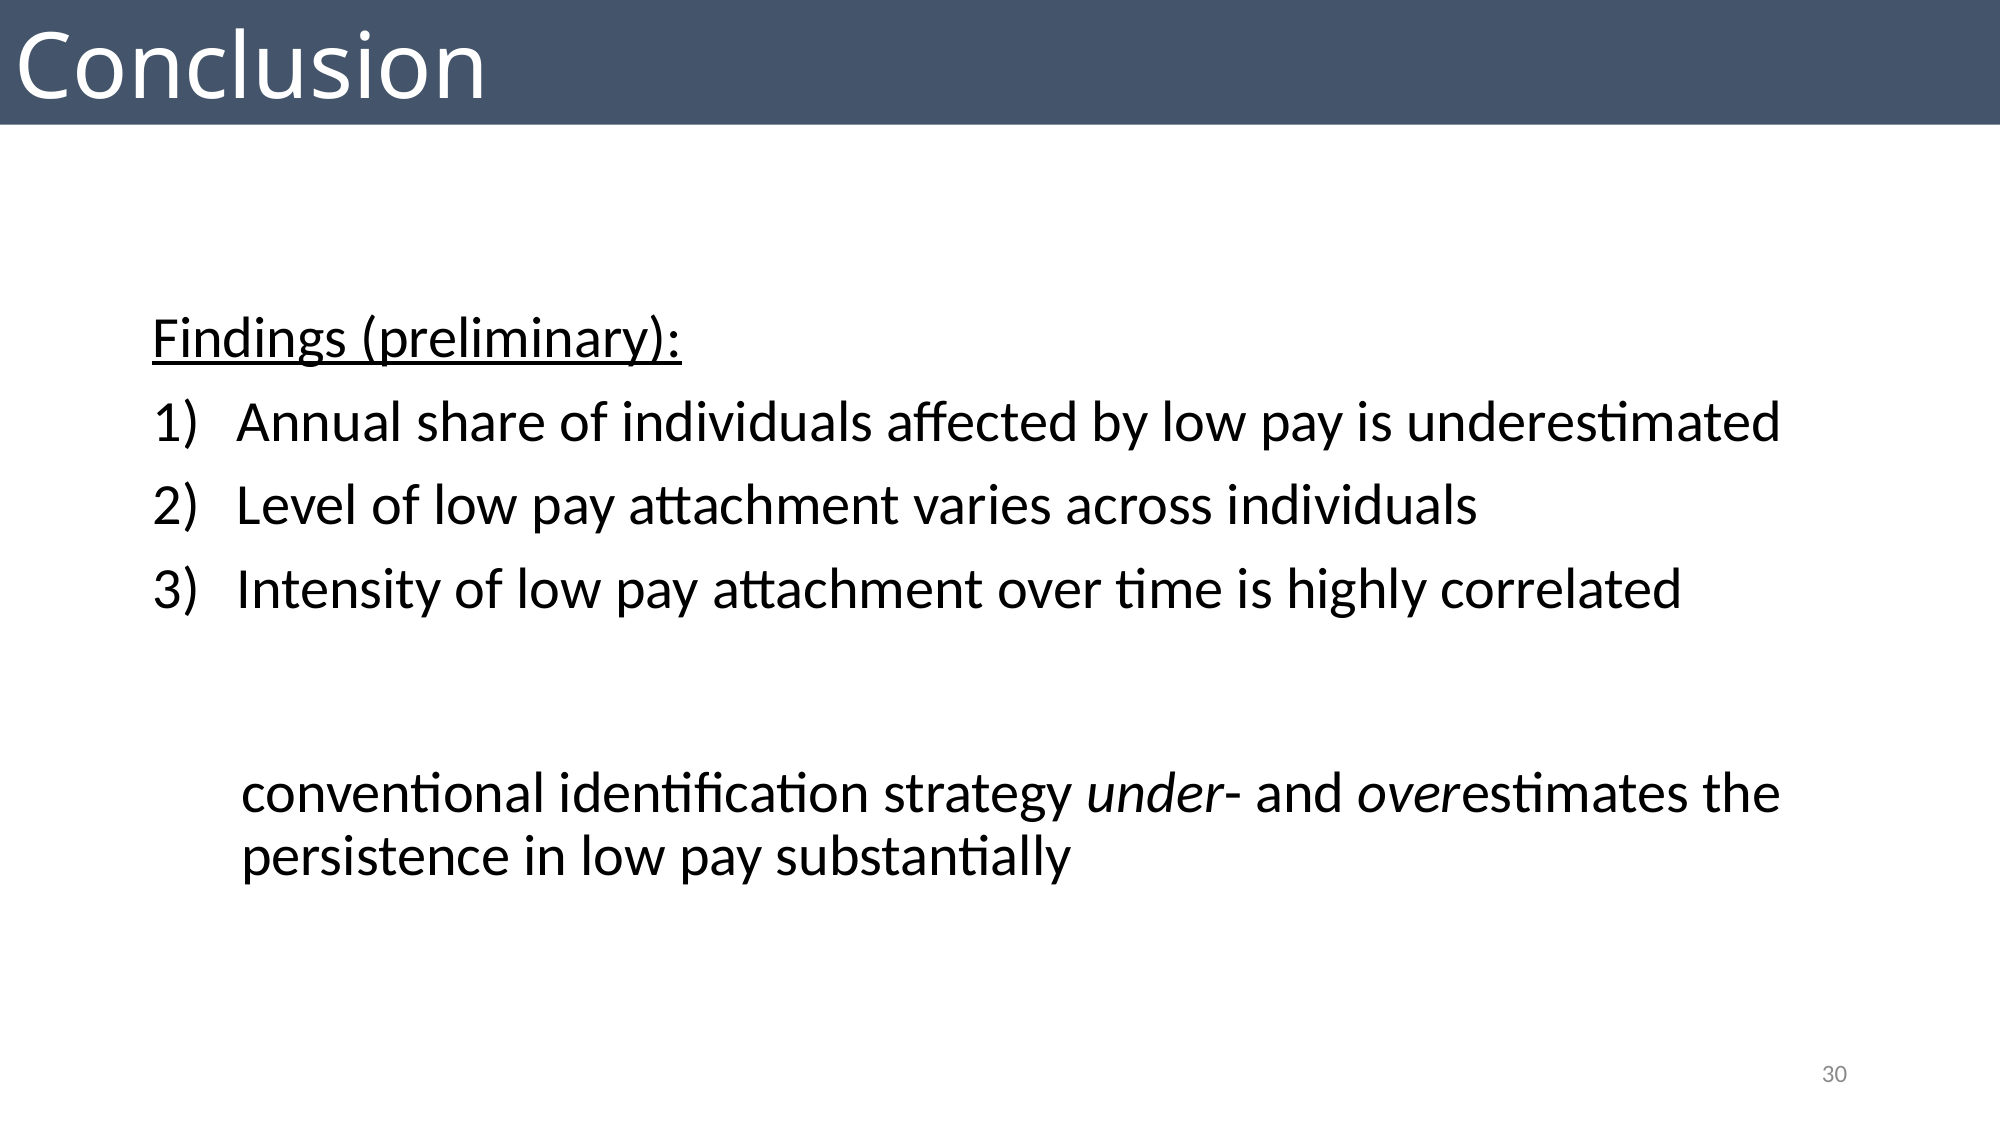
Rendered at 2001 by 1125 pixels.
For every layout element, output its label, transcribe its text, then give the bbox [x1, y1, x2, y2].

text_box Conclusion [0, 0, 2000, 125]
slide_number 30 [1412, 1042, 1863, 1103]
